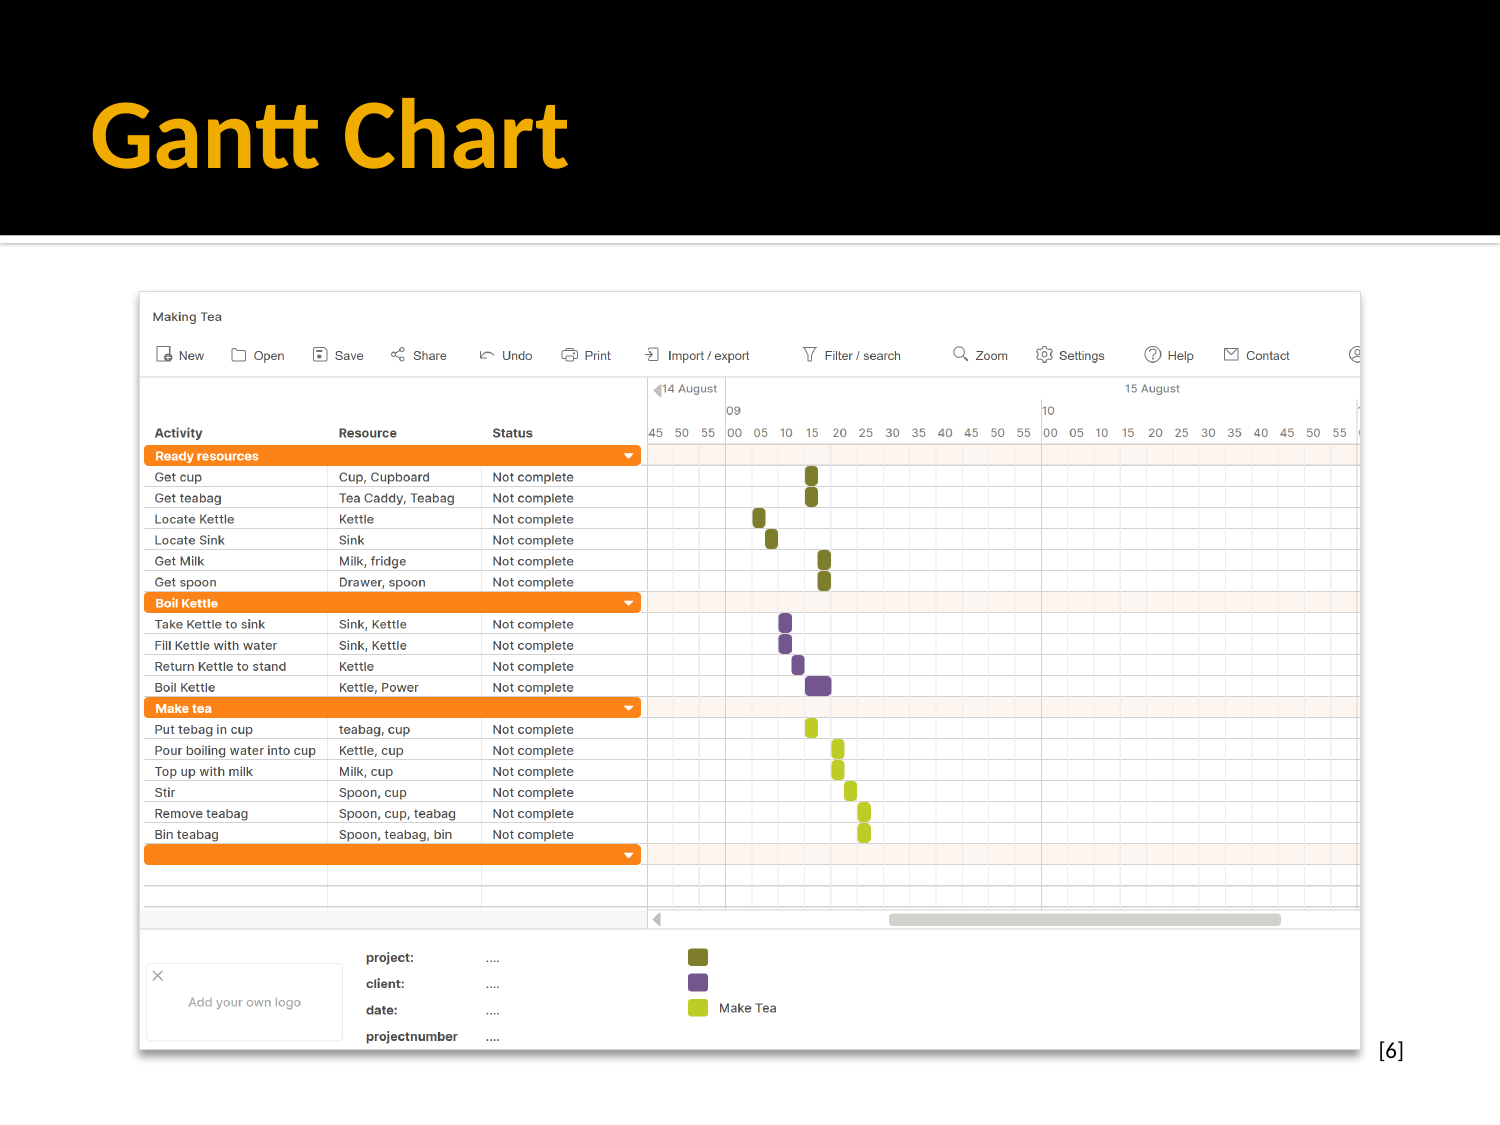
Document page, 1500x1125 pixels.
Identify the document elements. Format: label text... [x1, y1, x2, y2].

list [139, 291, 1361, 1050]
title Gantt Chart [75, 25, 1425, 231]
text_box [6] [1363, 1028, 1425, 1071]
